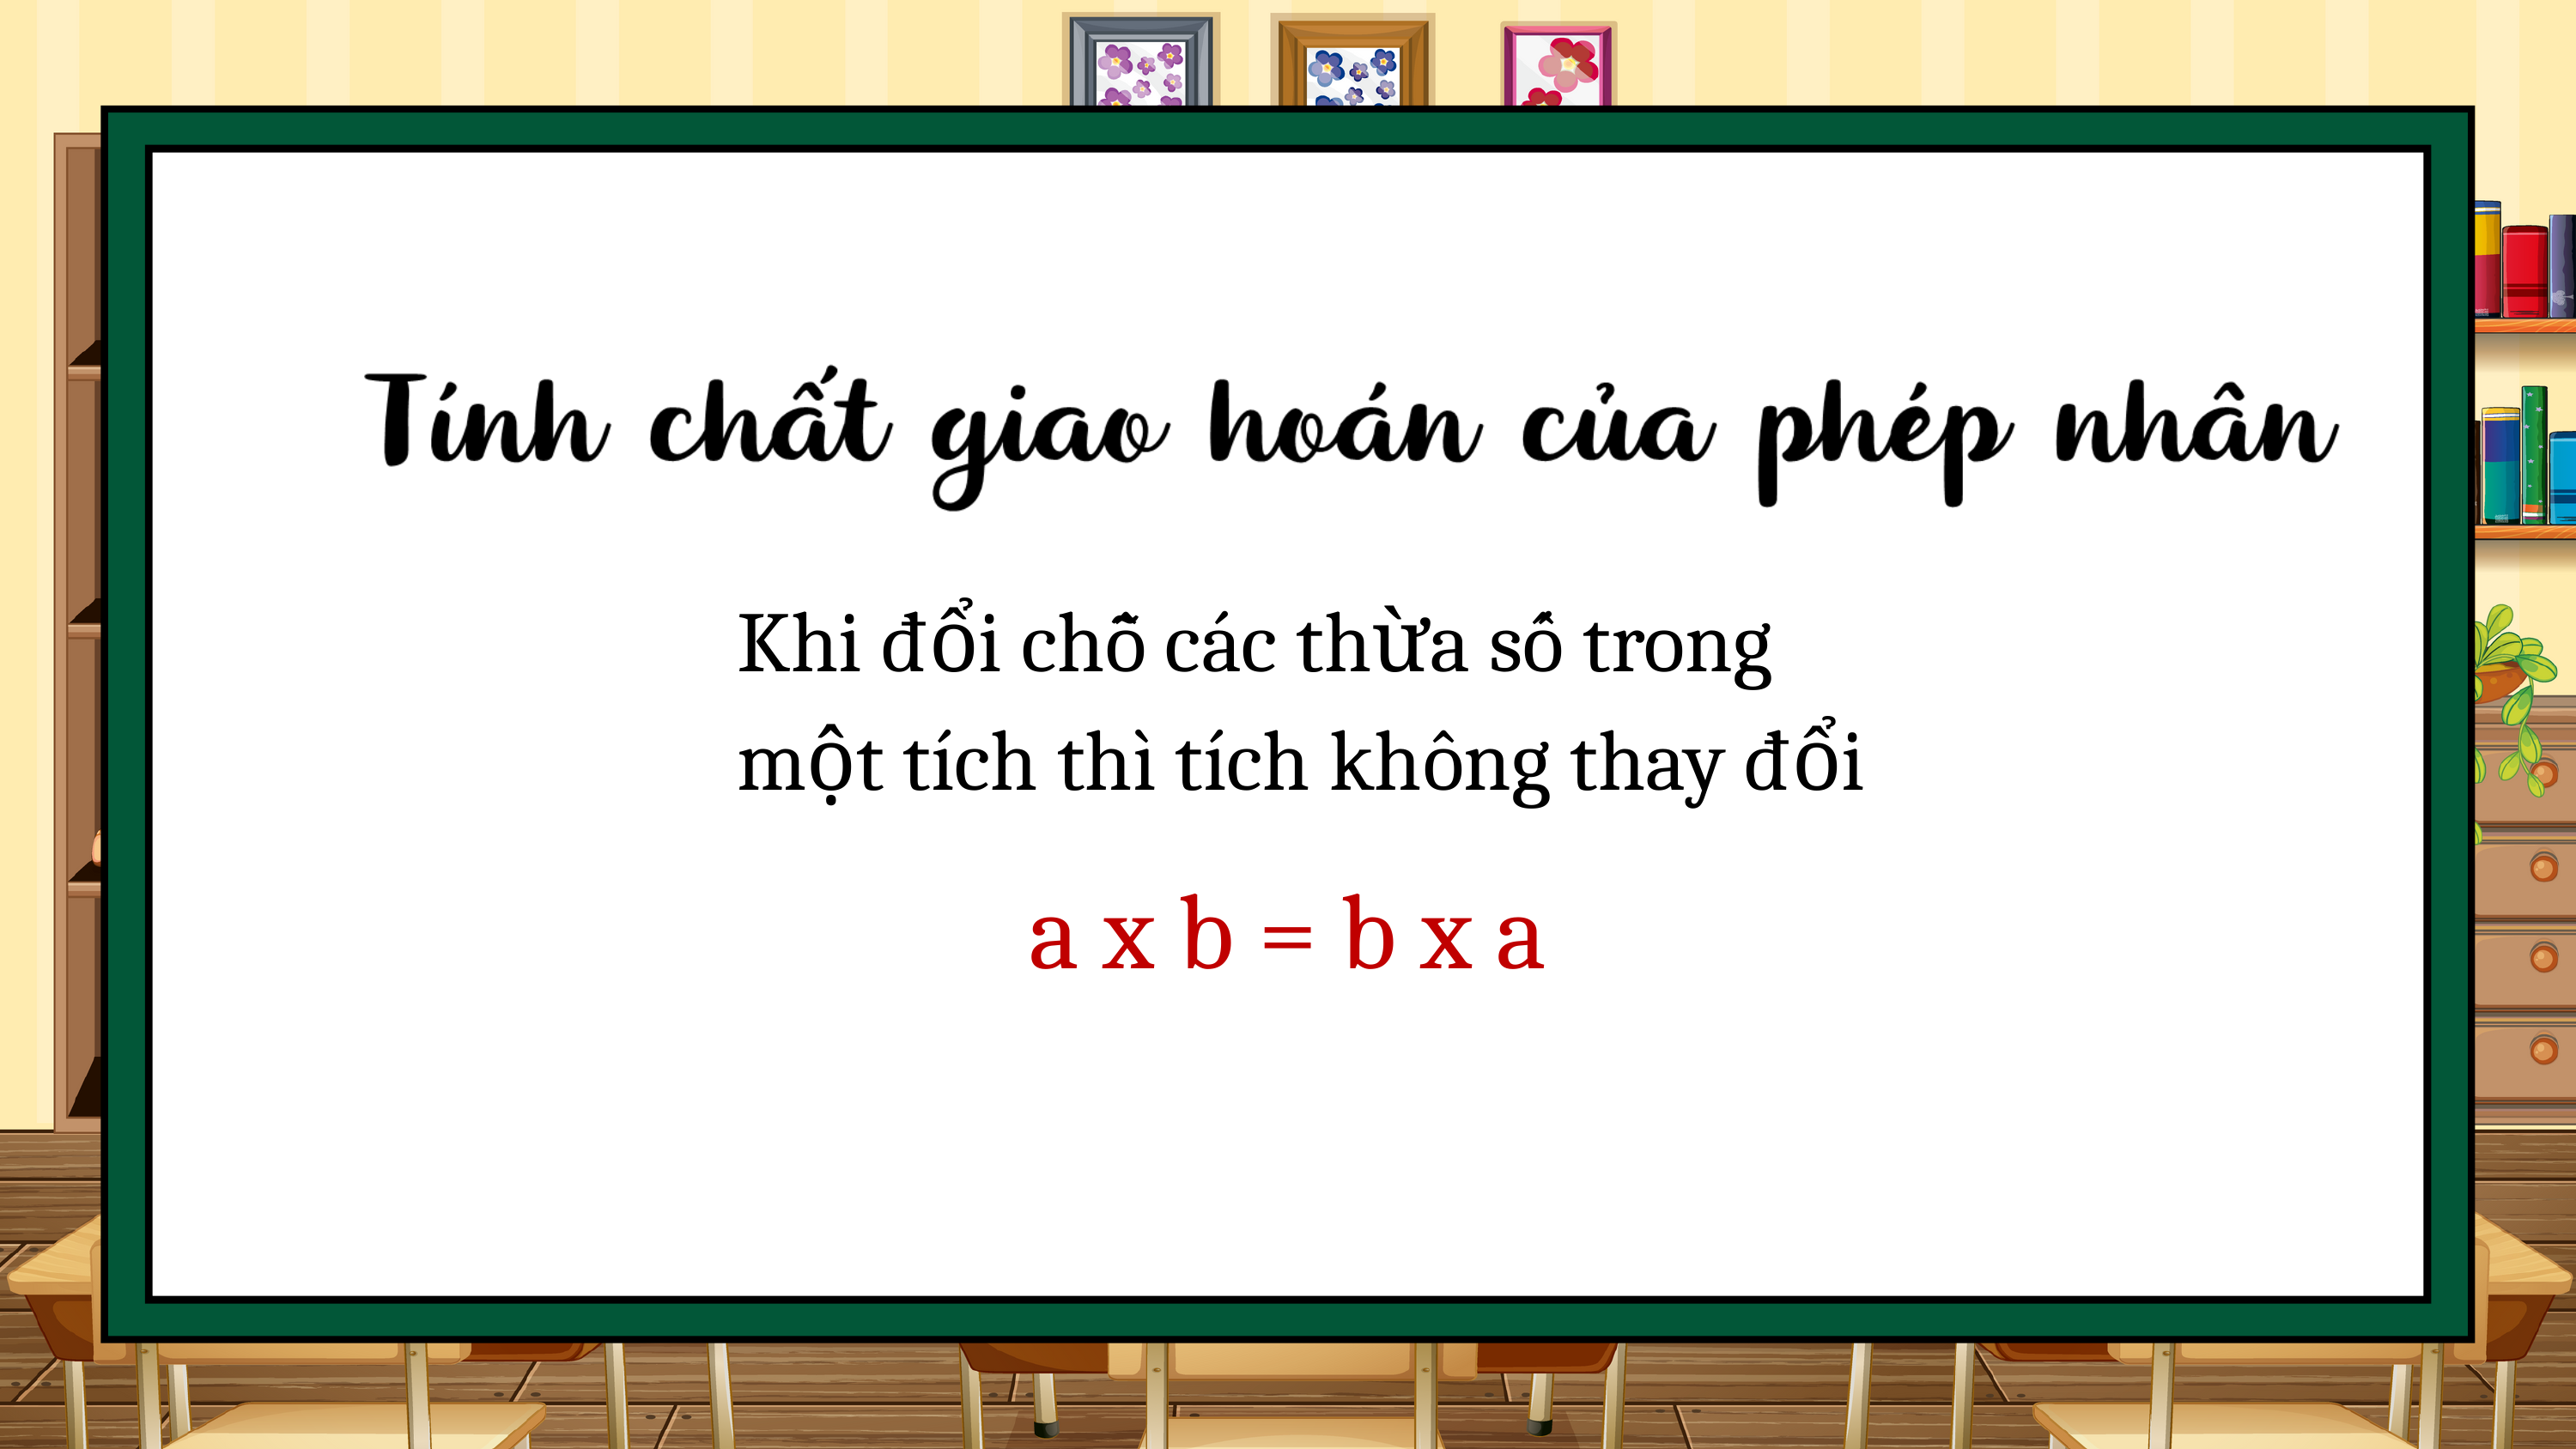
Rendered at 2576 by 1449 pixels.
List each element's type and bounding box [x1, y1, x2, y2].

picture [289, 324, 2403, 571]
text_box [144, 144, 2432, 1304]
text_box [0, 0, 2576, 1449]
text_box [100, 105, 2476, 1343]
